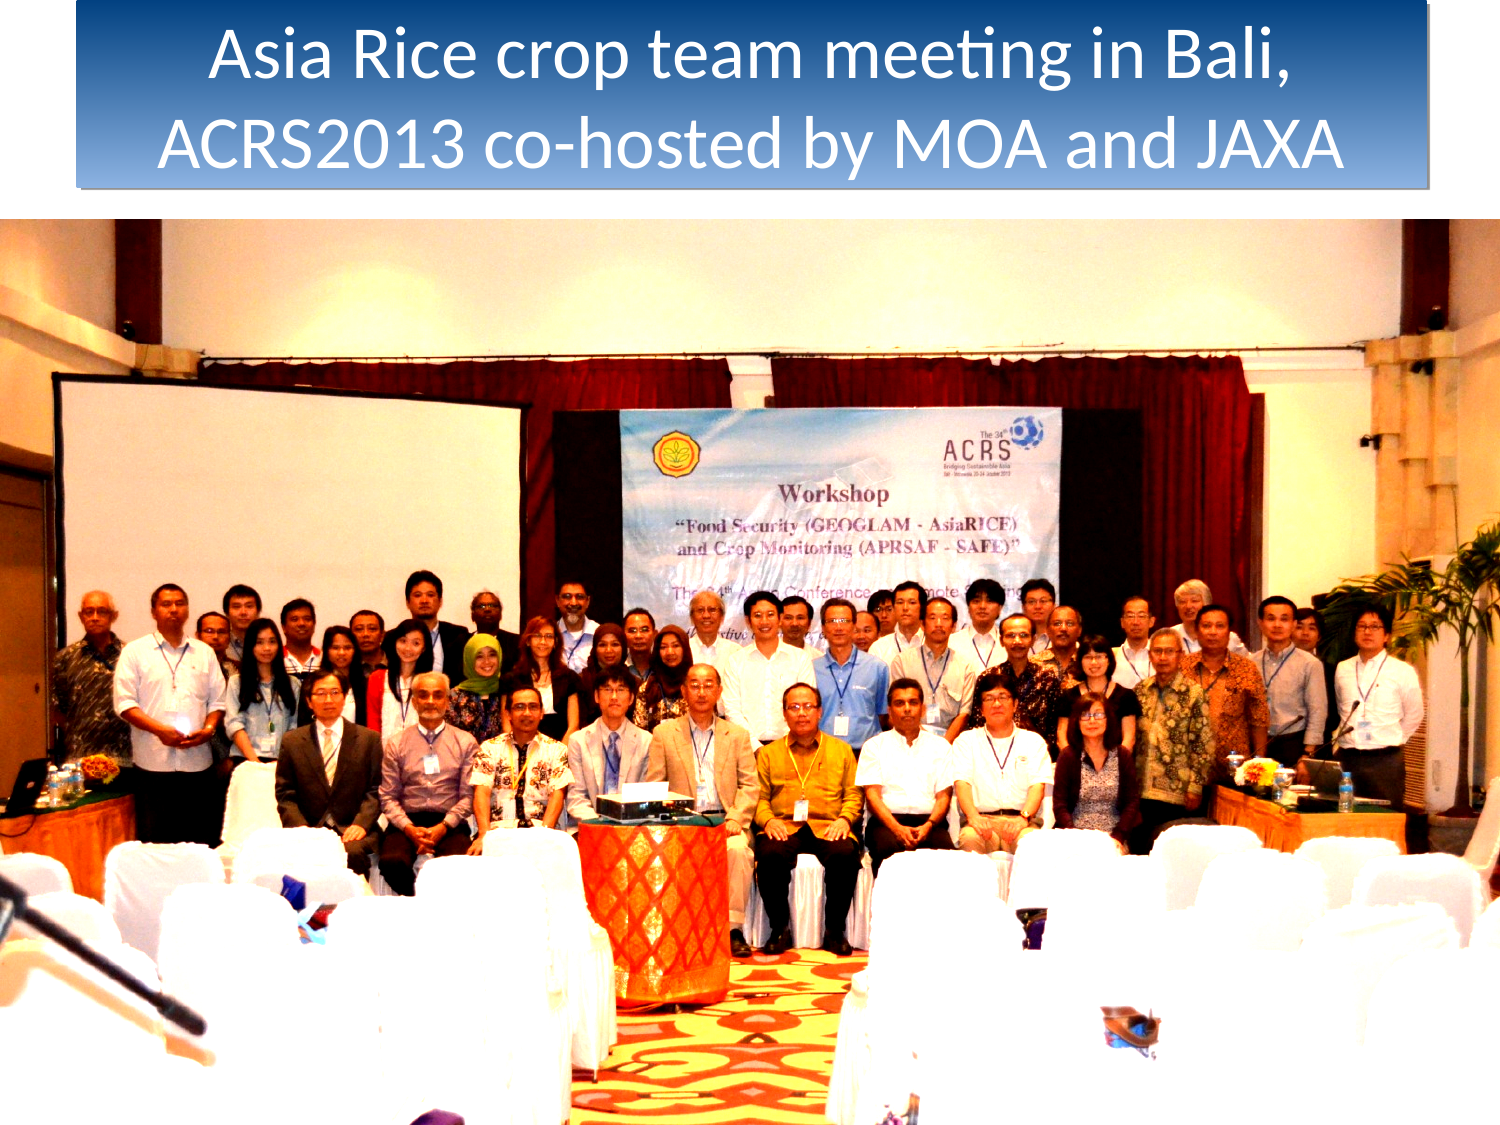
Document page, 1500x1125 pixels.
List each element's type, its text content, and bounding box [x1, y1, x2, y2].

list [0, 219, 1500, 1125]
title Asia Rice crop team meeting in Bali, ACRS2013 co-hosted by MOA and JAXA [76, 0, 1428, 188]
